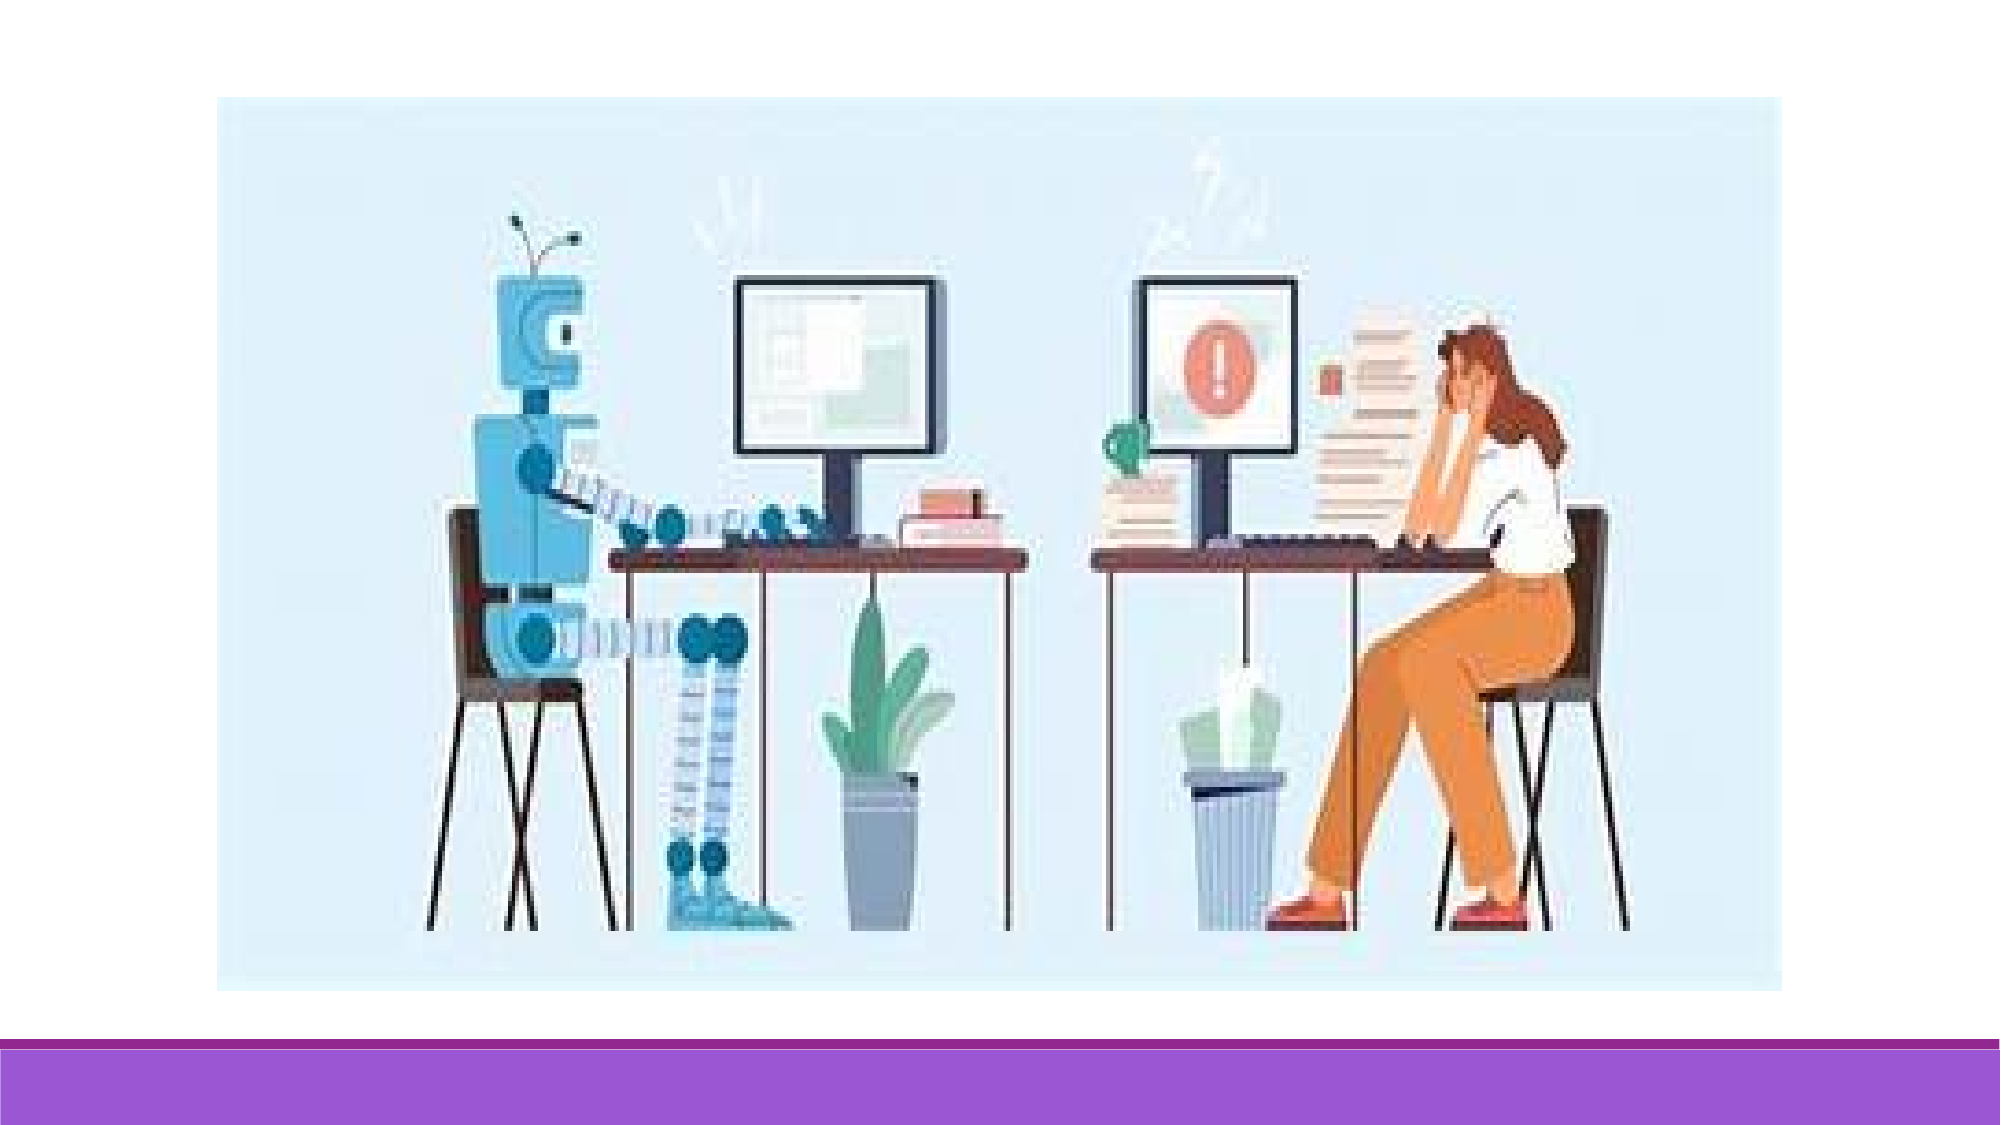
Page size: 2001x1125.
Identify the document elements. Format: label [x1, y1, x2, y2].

list [217, 97, 1783, 991]
